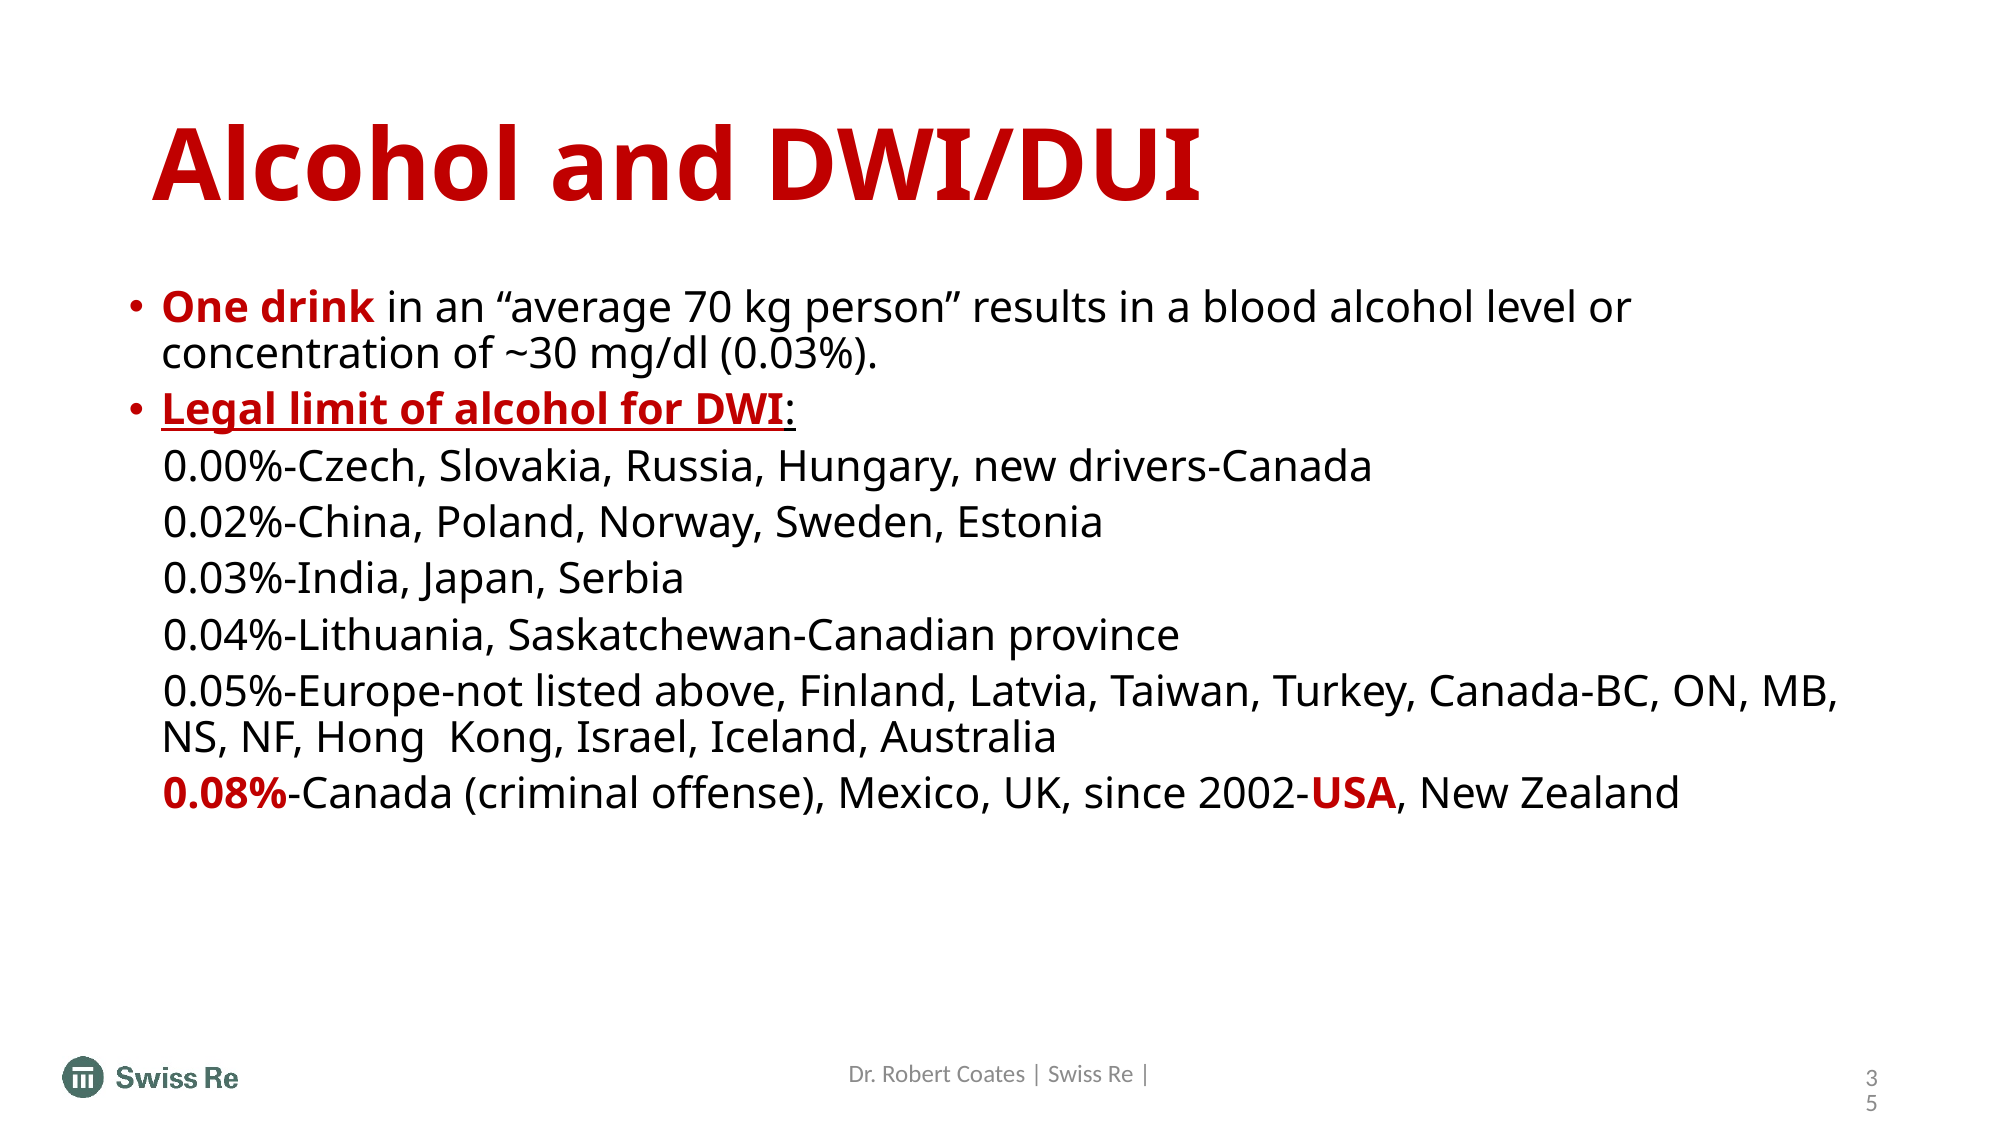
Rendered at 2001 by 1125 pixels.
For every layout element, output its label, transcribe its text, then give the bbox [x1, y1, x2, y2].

slide_number 35 [1850, 1061, 1898, 1092]
list One drink in an “average 70 kg person” results in a blood alcohol level or concentration of ~30 mg/dl (0.03%). Legal limit of alcohol for DWI: 0.00%-Czech, Slovakia, Russia, Hungary, new drivers-Canada 0.02%-China, Poland, Norway, Sweden, Estonia 0.03%-India, Japan, Serbia 0.04%-Lithuania, Saskatchewan-Canadian province 0.05%-Europe-not listed above, Finland, Latvia, Taiwan, Turkey, Canada-BC, ON, MB, NS, NF, Hong Kong, Israel, Iceland, Australia 0.08%-Canada (criminal offense), Mexico, UK, since 2002-USA, New Zealand [114, 277, 1922, 1038]
footer Dr. Robert Coates | Swiss Re | [662, 1042, 1338, 1103]
title Alcohol and DWI/DUI [137, 59, 1863, 278]
picture [62, 1056, 238, 1098]
